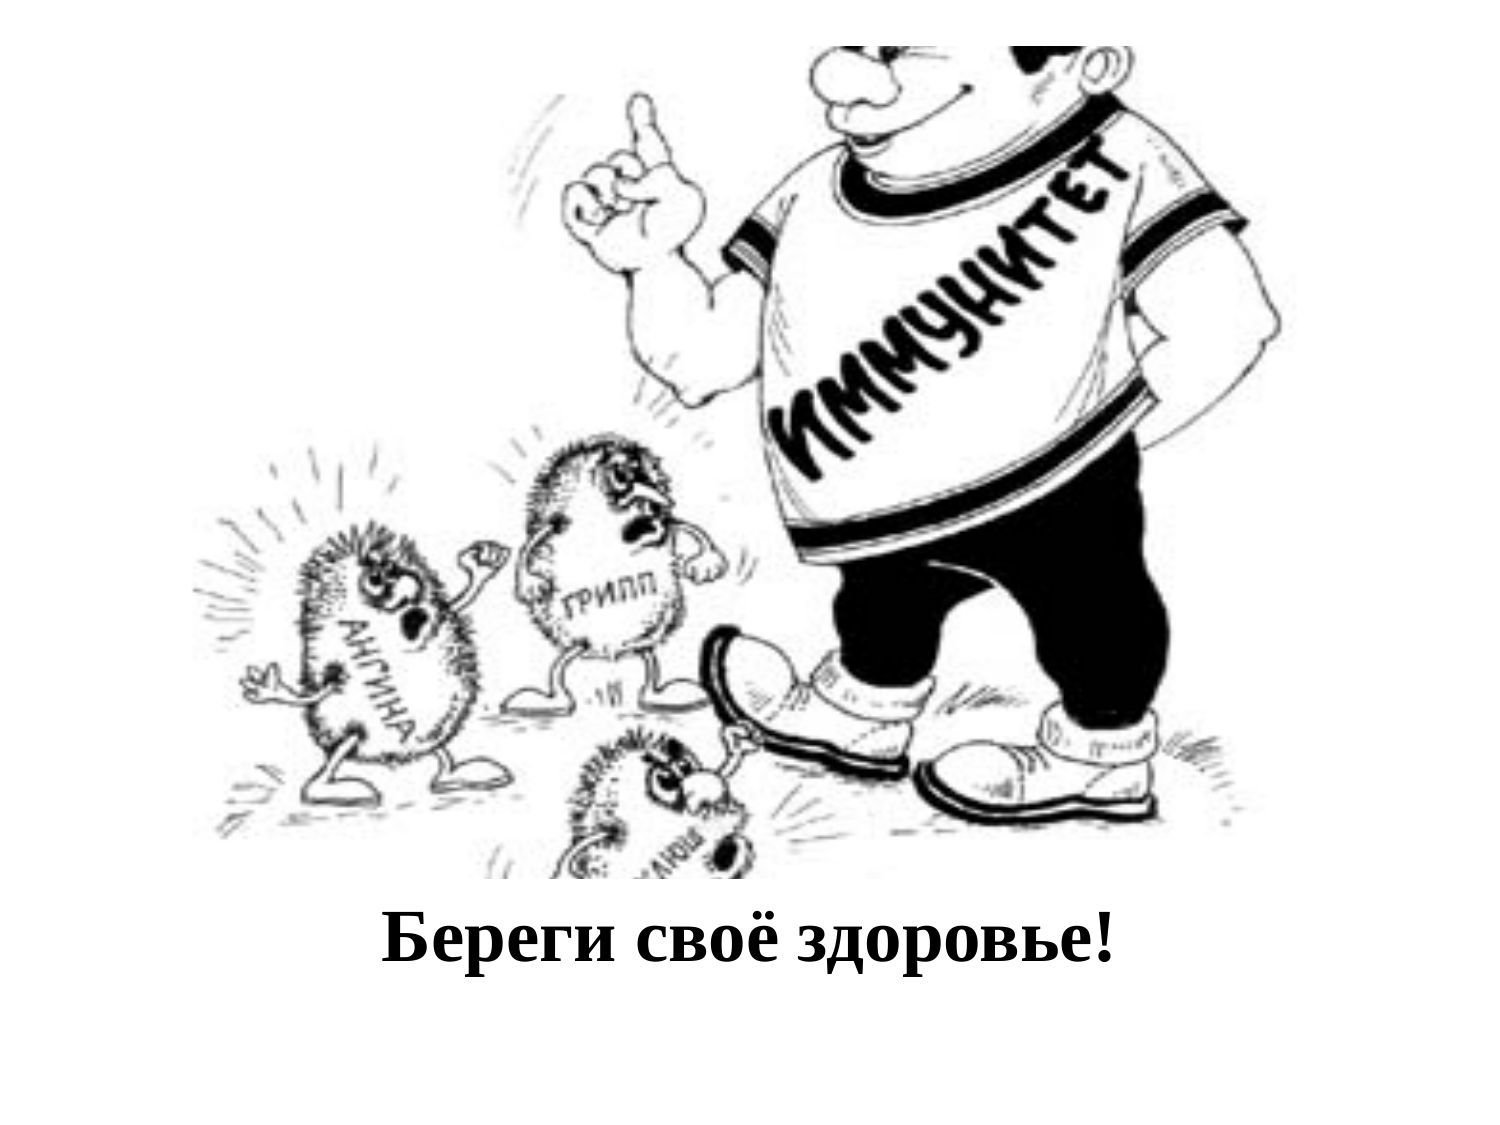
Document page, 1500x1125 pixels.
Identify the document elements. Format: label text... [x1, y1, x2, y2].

title Береги своё здоровье! [105, 867, 1395, 985]
picture [163, 46, 1313, 880]
